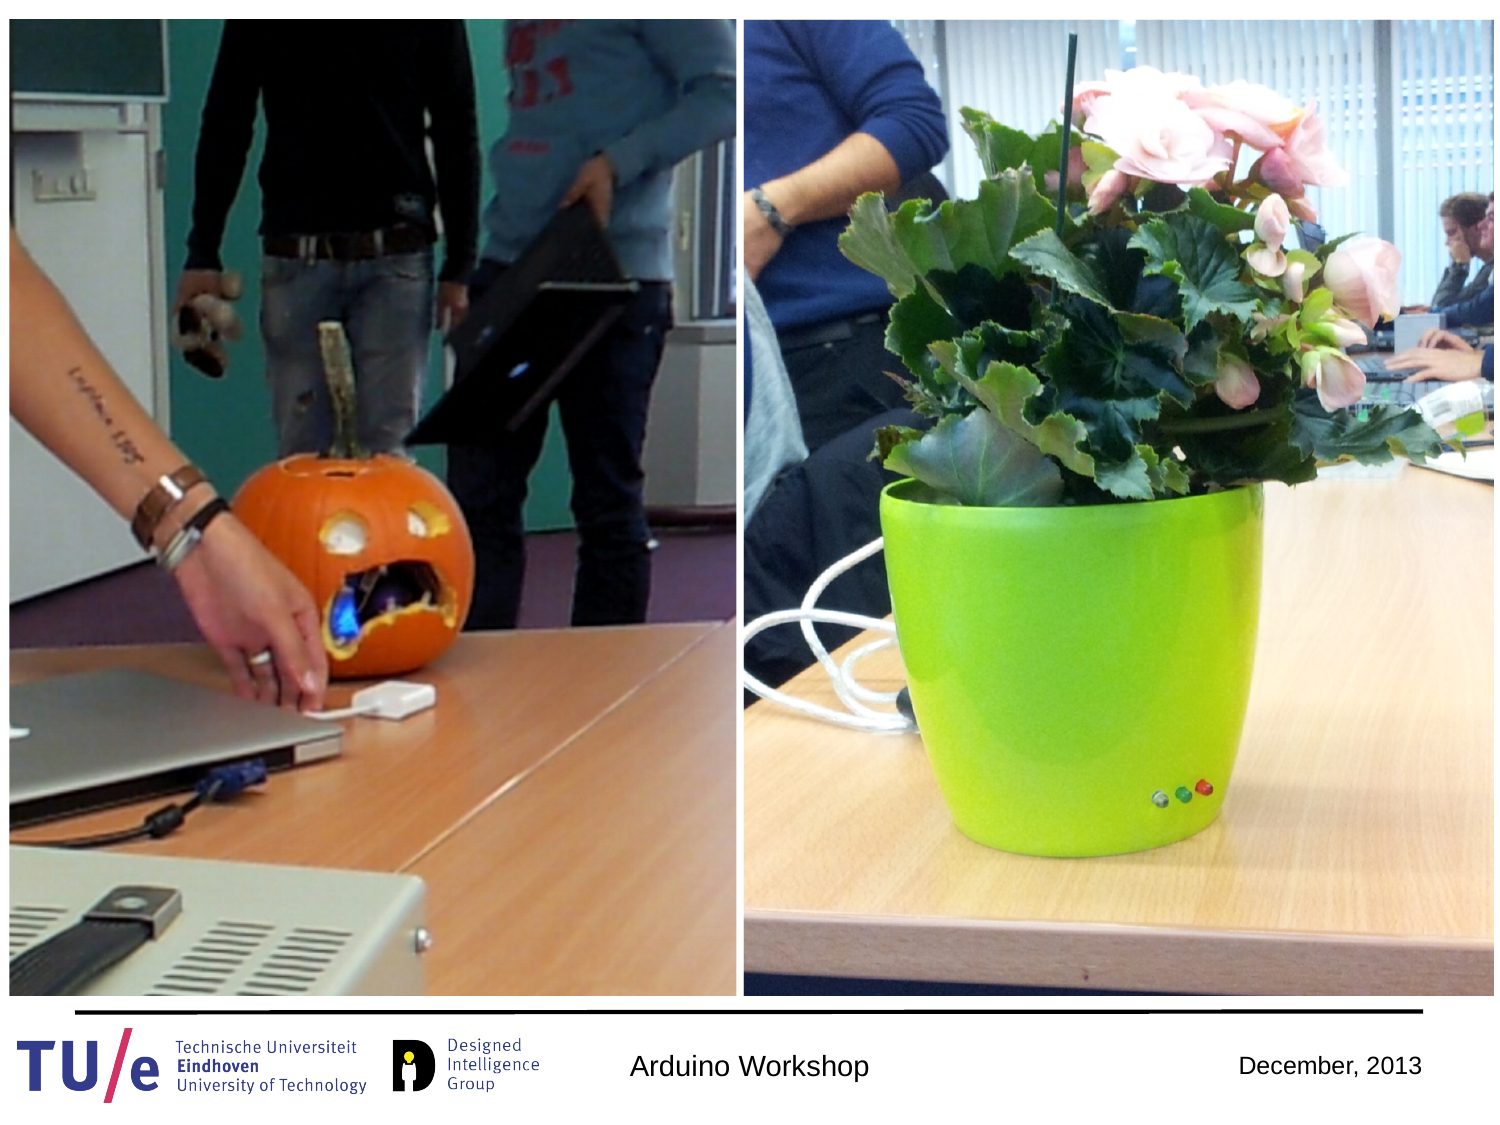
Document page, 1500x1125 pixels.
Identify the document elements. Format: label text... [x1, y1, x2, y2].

picture [9, 18, 1500, 996]
footer Arduino Workshop [512, 1025, 988, 1105]
picture [17, 1028, 512, 1103]
